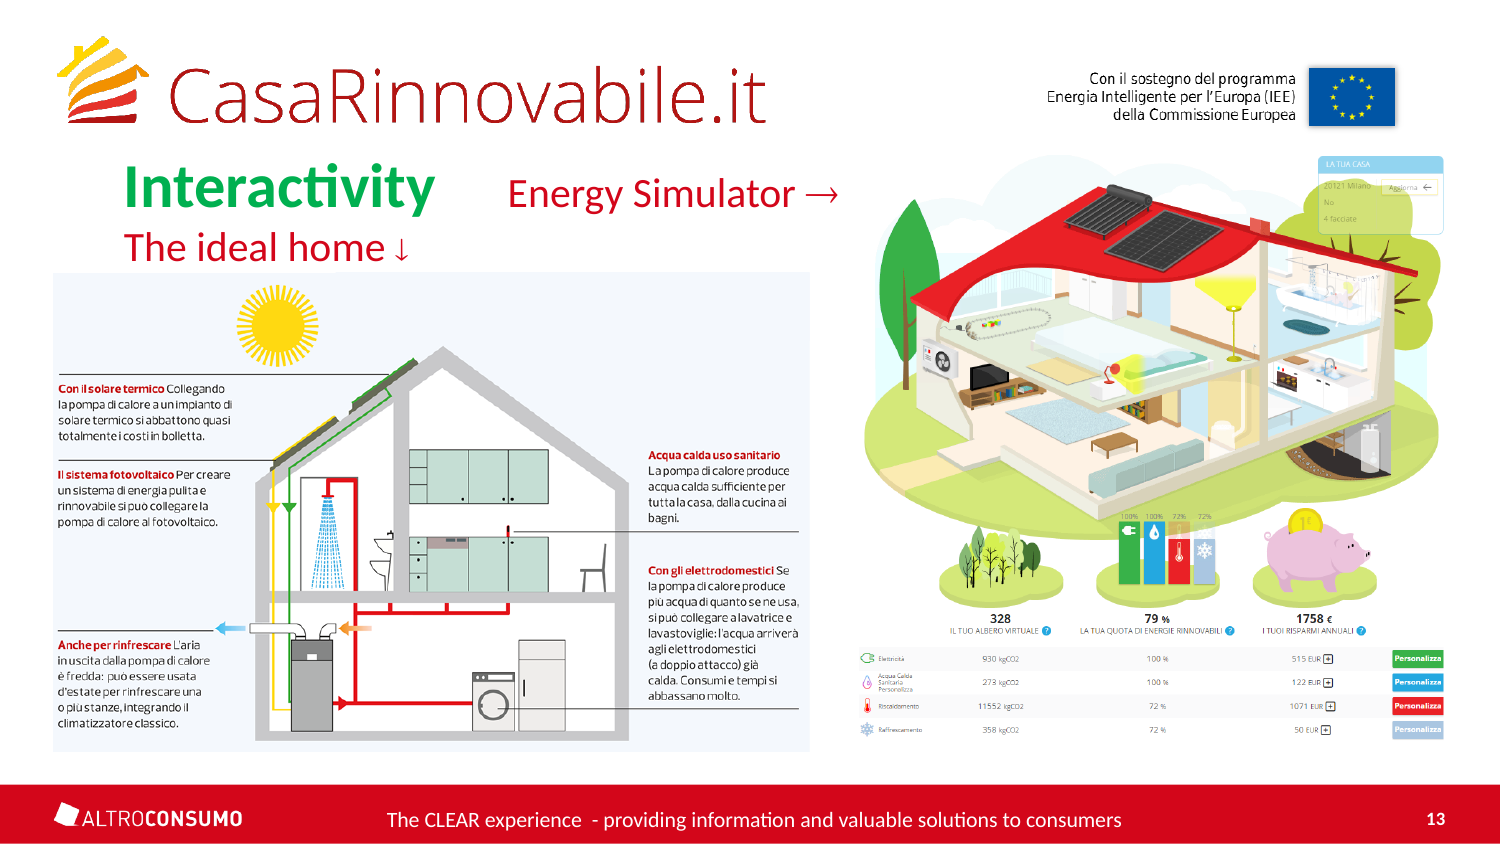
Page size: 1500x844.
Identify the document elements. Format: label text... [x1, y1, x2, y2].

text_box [52, 272, 810, 752]
list The CLEAR experience - providing information and valuable solutions to consumers [372, 798, 1152, 837]
picture [855, 155, 1447, 746]
picture [1021, 57, 1405, 136]
picture [41, 789, 254, 839]
list Interactivity Energy Simulator  The ideal home  [100, 137, 1282, 398]
picture [29, 8, 794, 151]
